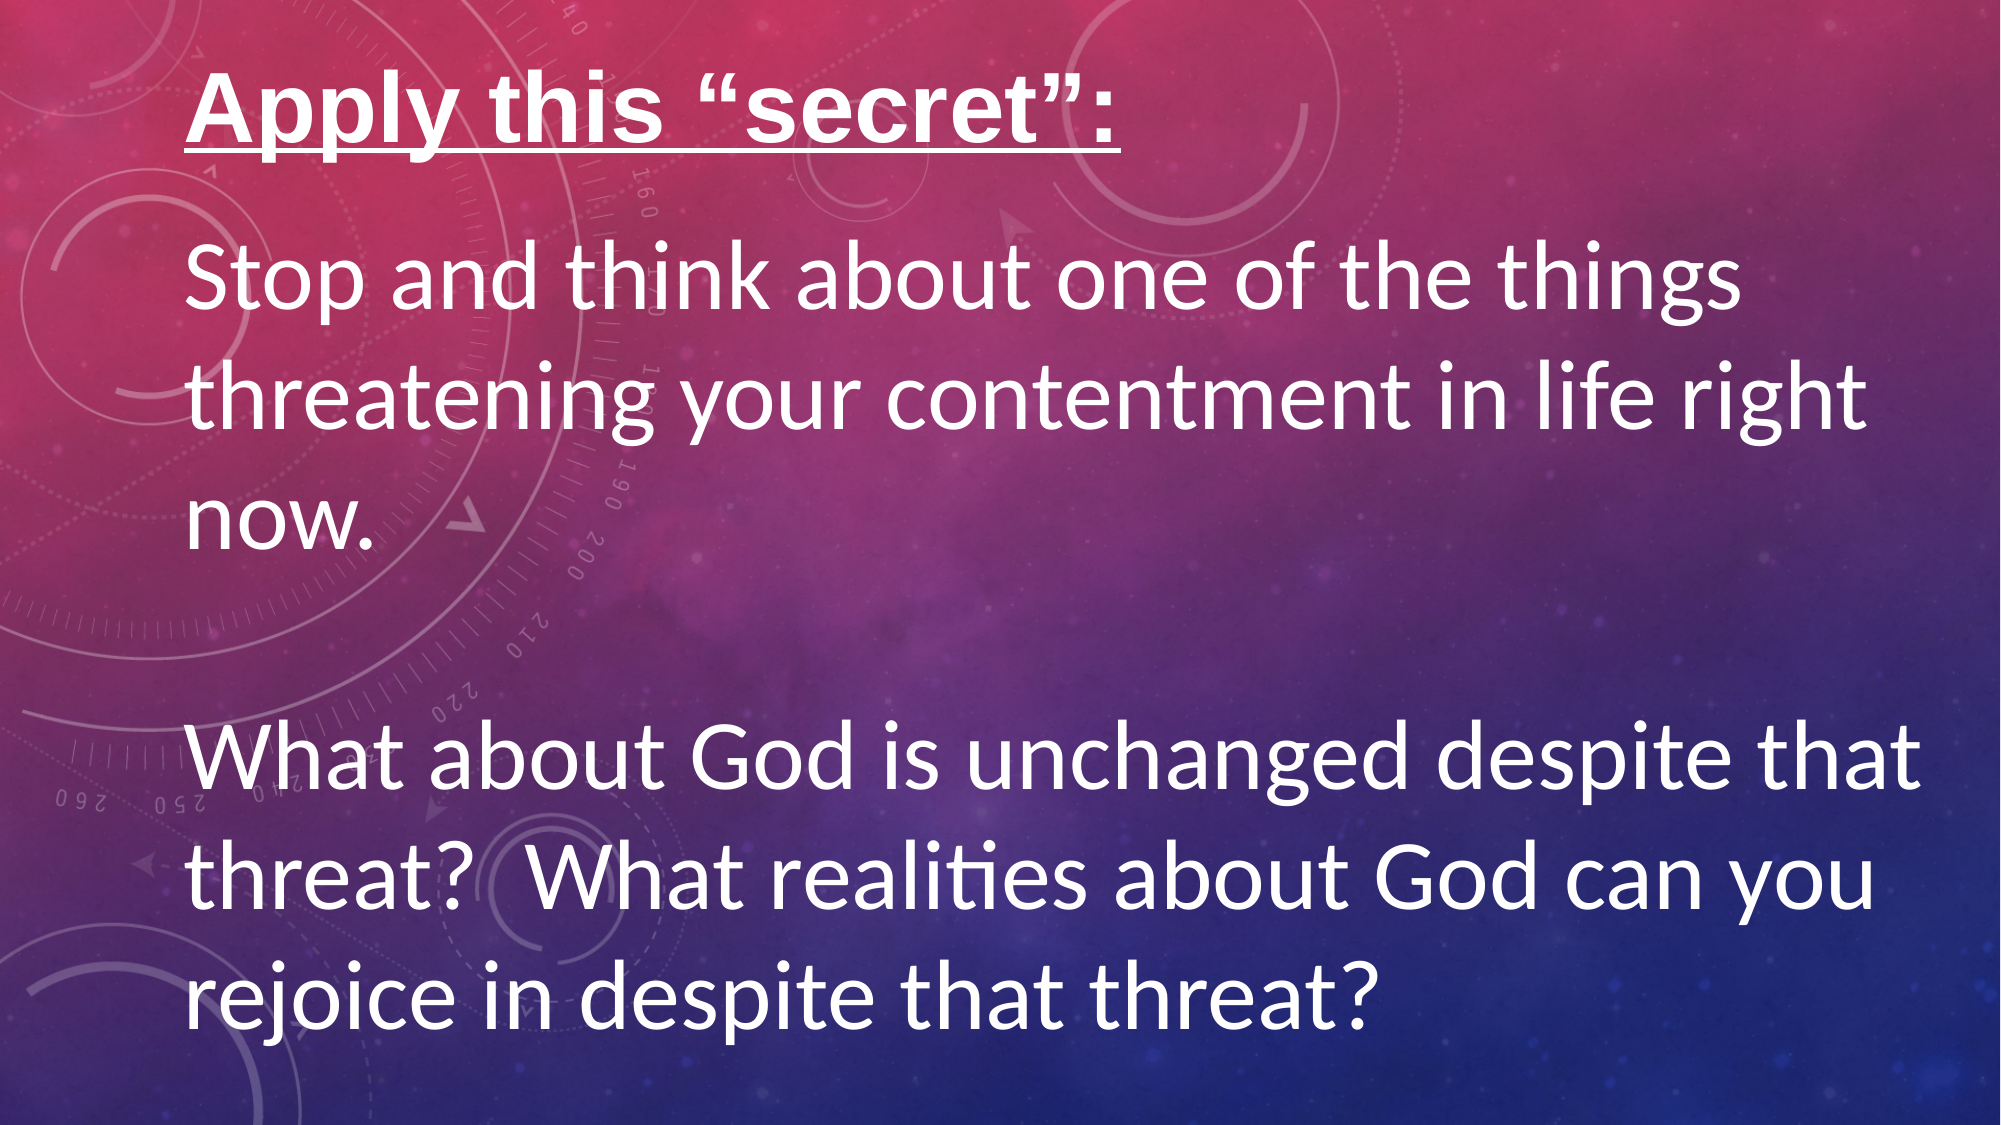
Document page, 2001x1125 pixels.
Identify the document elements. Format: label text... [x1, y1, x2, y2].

text_box Stop and think about one of the things threatening your contentment in life right now. What about God is unchanged despite that threat? What realities about God can you rejoice in despite that threat? [168, 202, 1977, 1057]
text_box Apply this “secret”: [168, 34, 1174, 170]
picture [0, 0, 2001, 1125]
